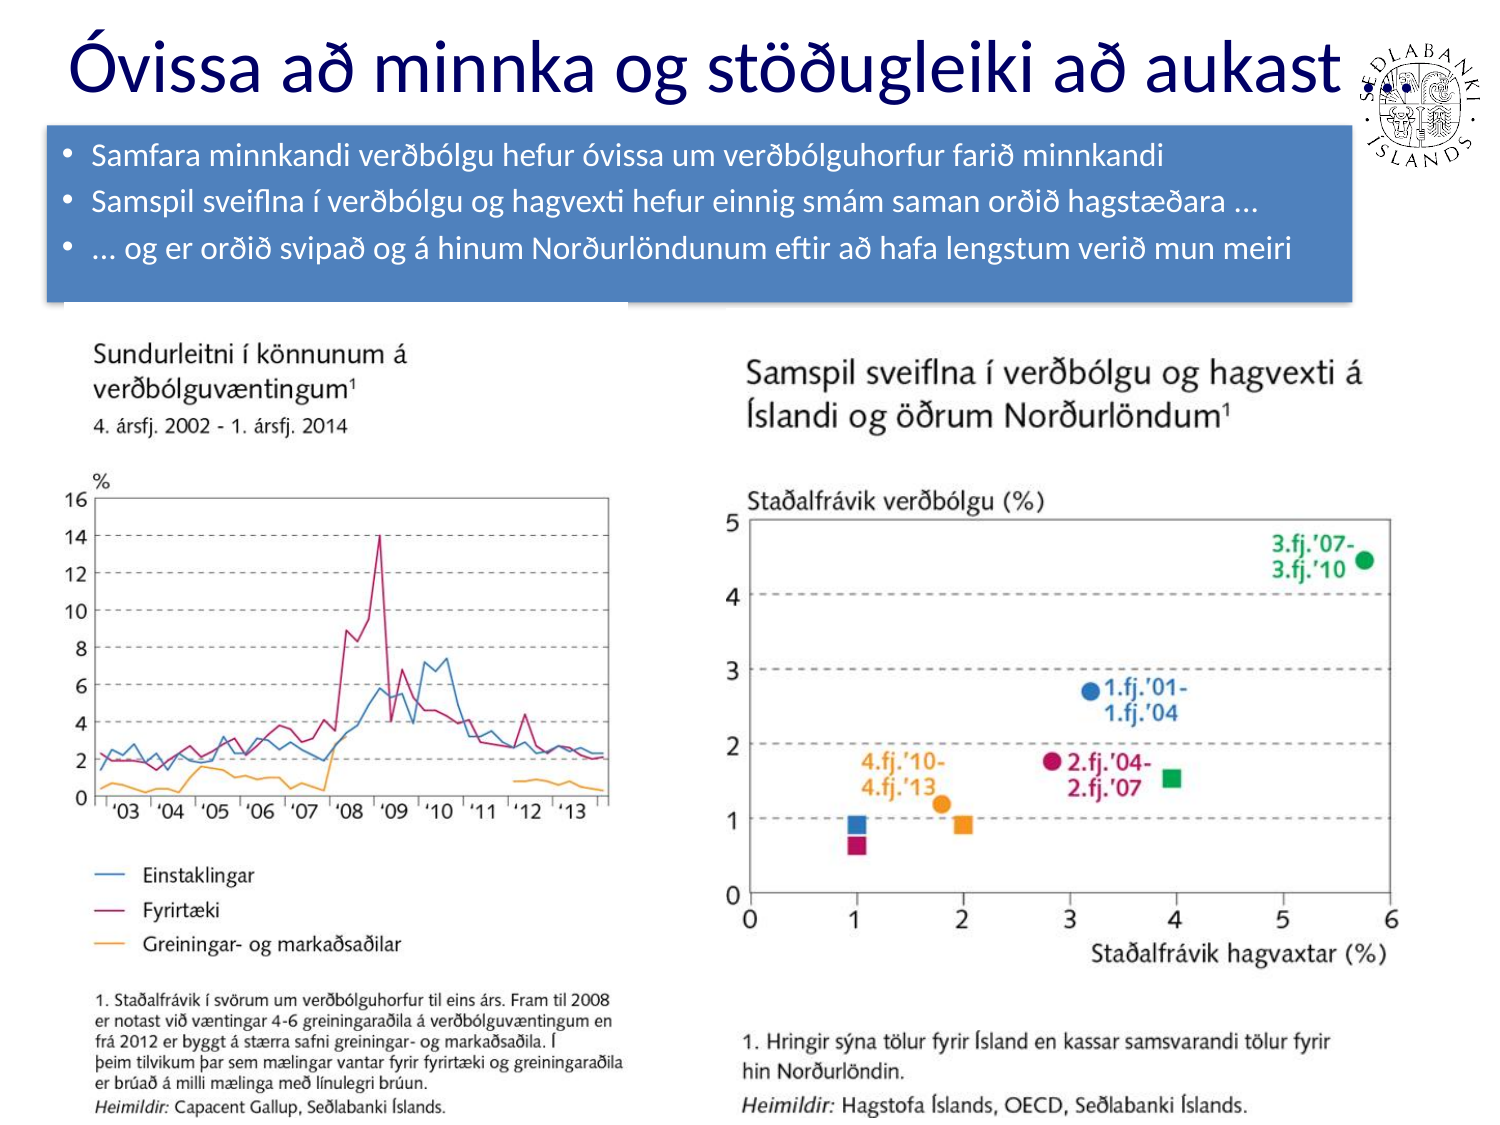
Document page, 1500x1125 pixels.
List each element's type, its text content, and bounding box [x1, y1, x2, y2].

title Óvissa að minnka og stöðugleiki að aukast ... [52, 10, 1436, 126]
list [64, 302, 628, 1118]
picture [1357, 42, 1482, 173]
text_box Samfara minnkandi verðbólgu hefur óvissa um verðbólguhorfur farið minnkandi Samspil sveiflna í verðbólgu og hagvexti hefur einnig smám saman orðið hagstæðara ... ... og er orðið svipað og á hinum Norðurlöndunum eftir að hafa lengstum verið mun meiri [46, 125, 1353, 303]
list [726, 308, 1400, 1118]
